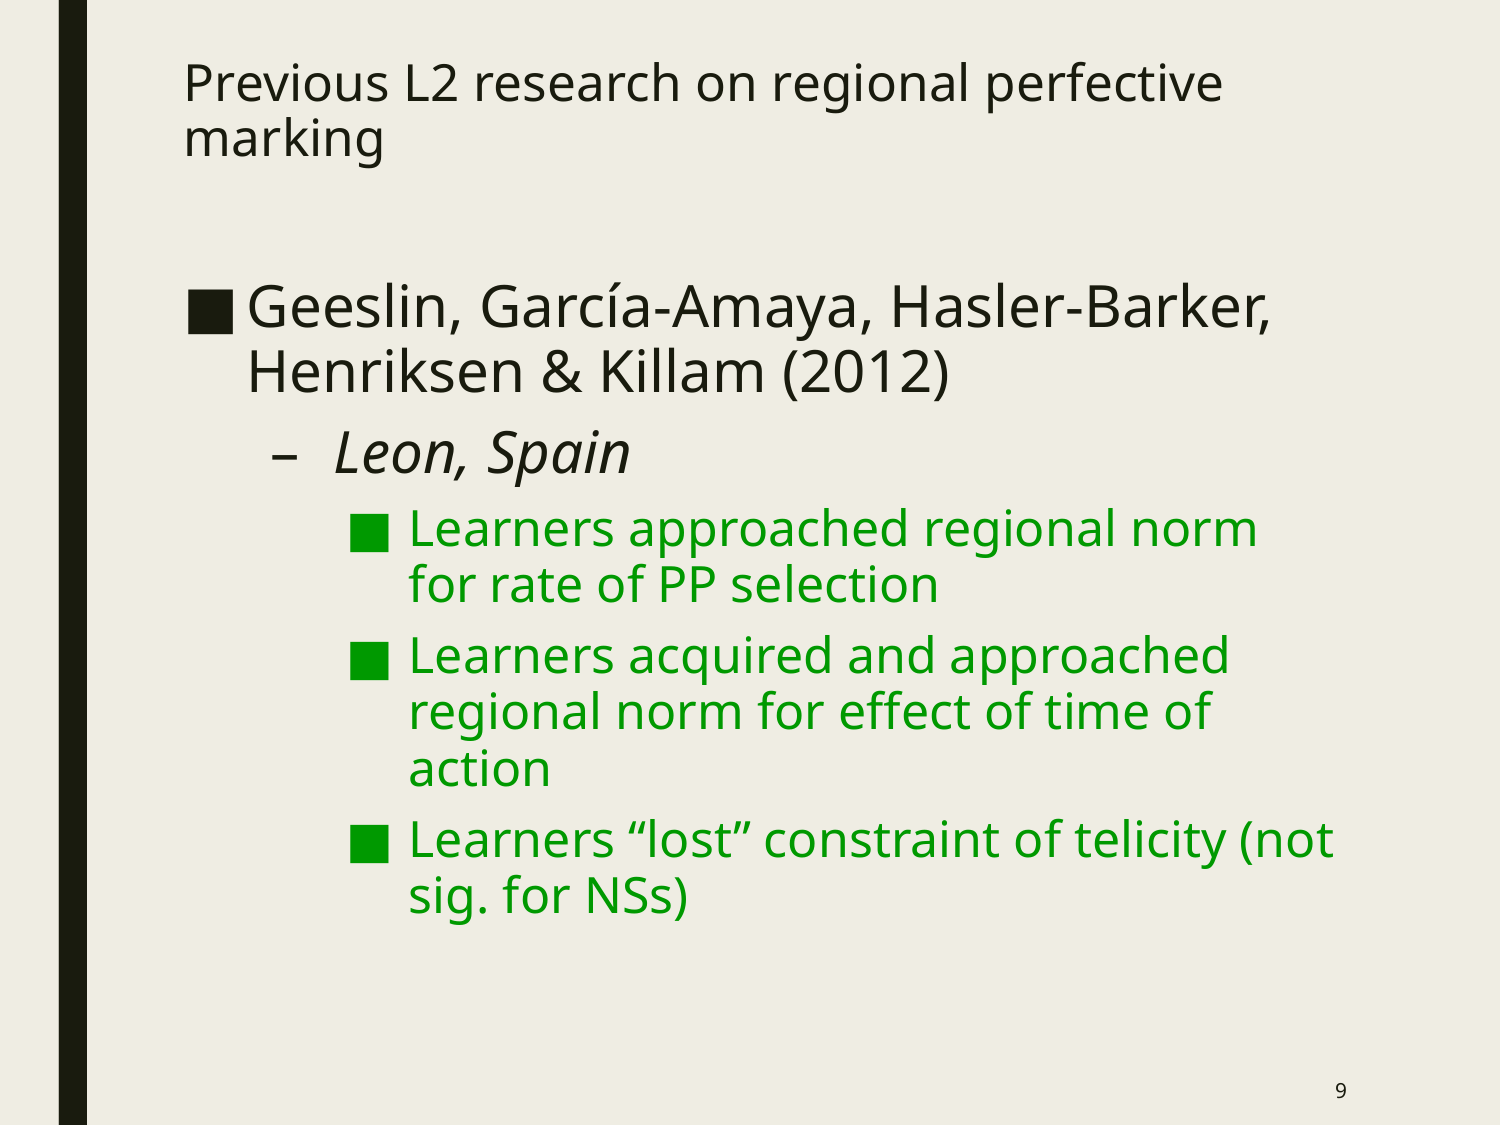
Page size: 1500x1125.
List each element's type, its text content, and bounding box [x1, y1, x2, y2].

title Previous L2 research on regional perfective marking [168, 50, 1351, 175]
list Geeslin, García-Amaya, Hasler-Barker, Henriksen & Killam (2012) Leon, Spain Learners approached regional norm for rate of PP selection Learners acquired and approached regional norm for effect of time of action Learners “lost” constraint of telicity (not sig. for NSs) [168, 267, 1351, 1059]
slide_number 9 [1165, 1058, 1362, 1125]
